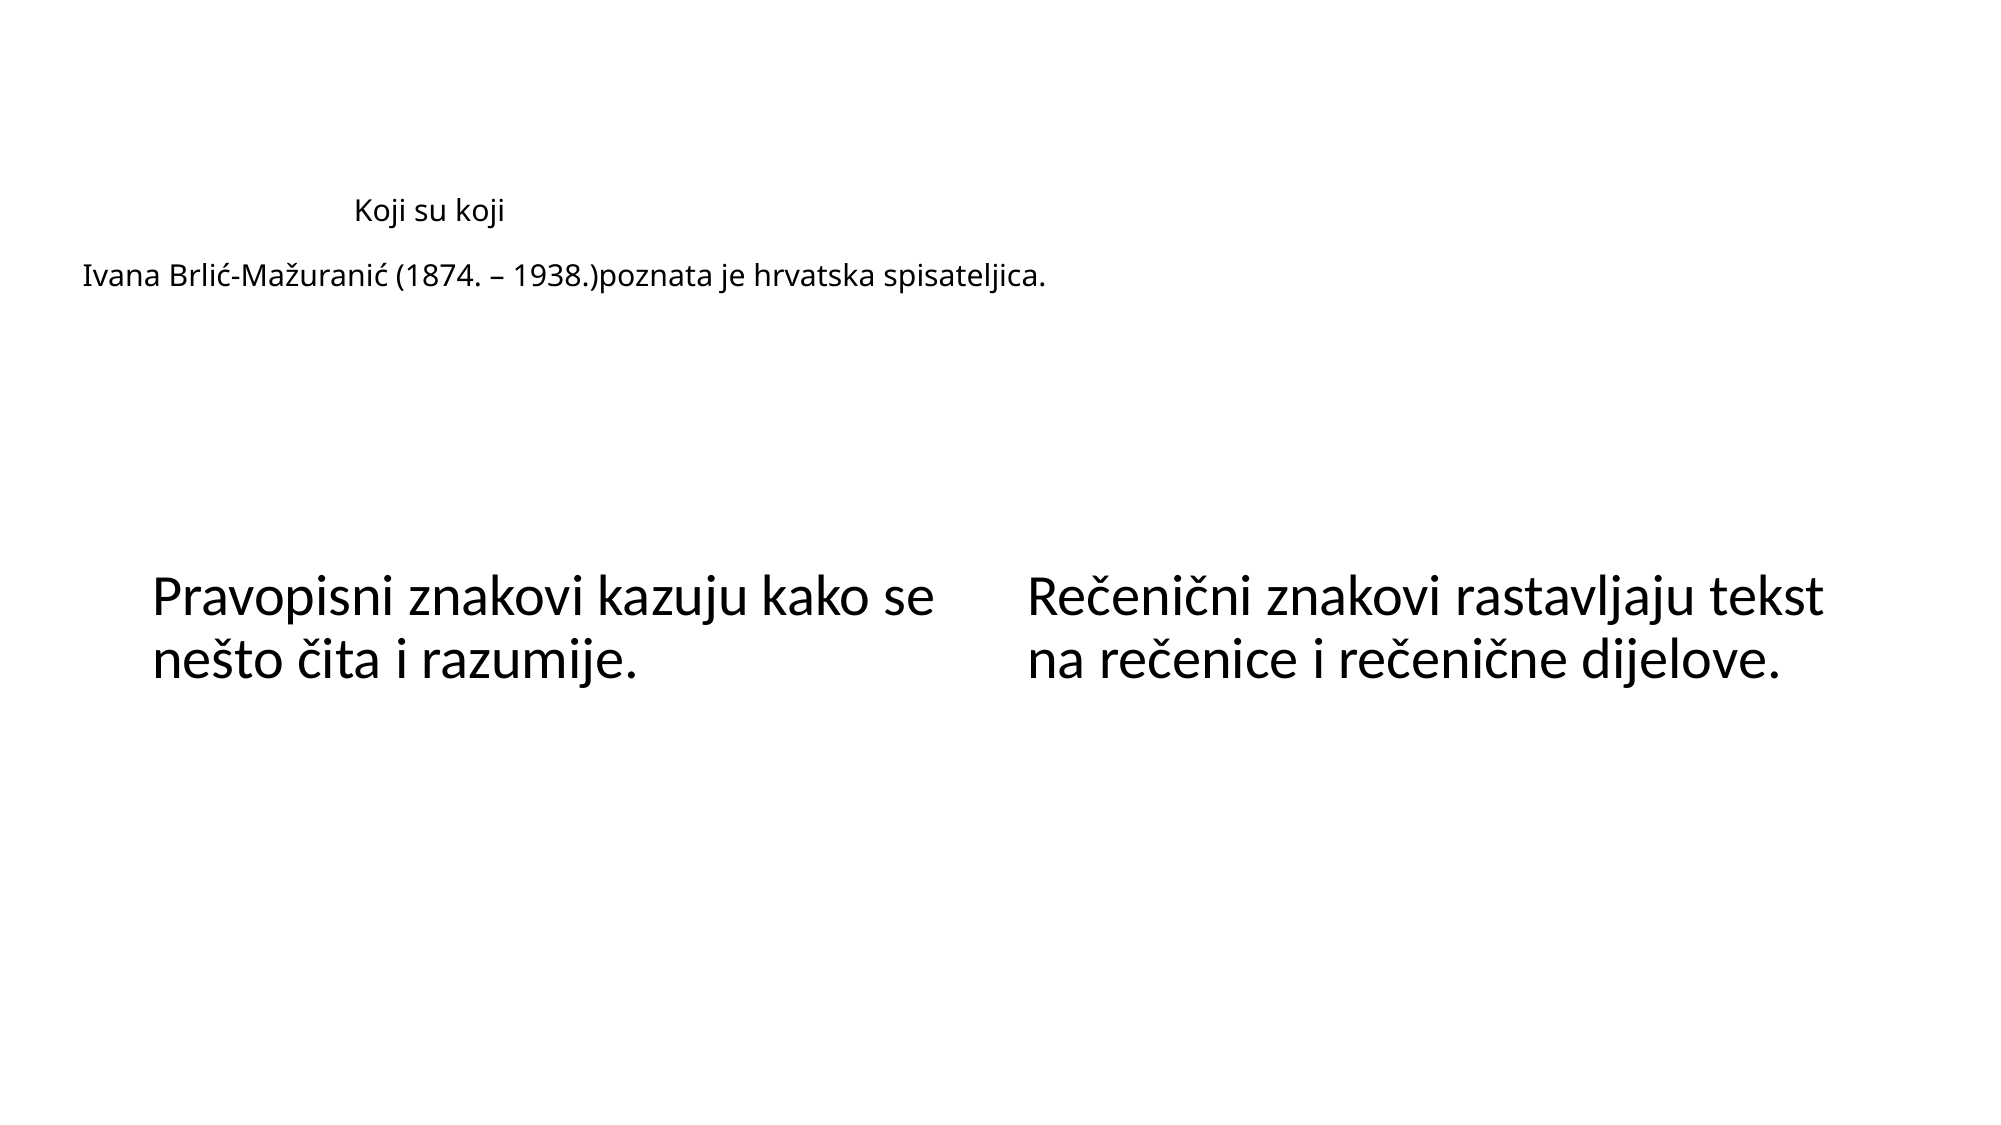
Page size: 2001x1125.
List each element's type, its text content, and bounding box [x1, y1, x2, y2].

title Koji su koji Ivana Brlić-Mažuranić (1874. – 1938.)poznata je hrvatska spisateljica. [67, 153, 1793, 372]
list Pravopisni znakovi kazuju kako se nešto čita i razumije. [137, 557, 988, 1099]
list Rečenični znakovi rastavljaju tekst na rečenice i rečenične dijelove. [1012, 557, 1863, 1014]
